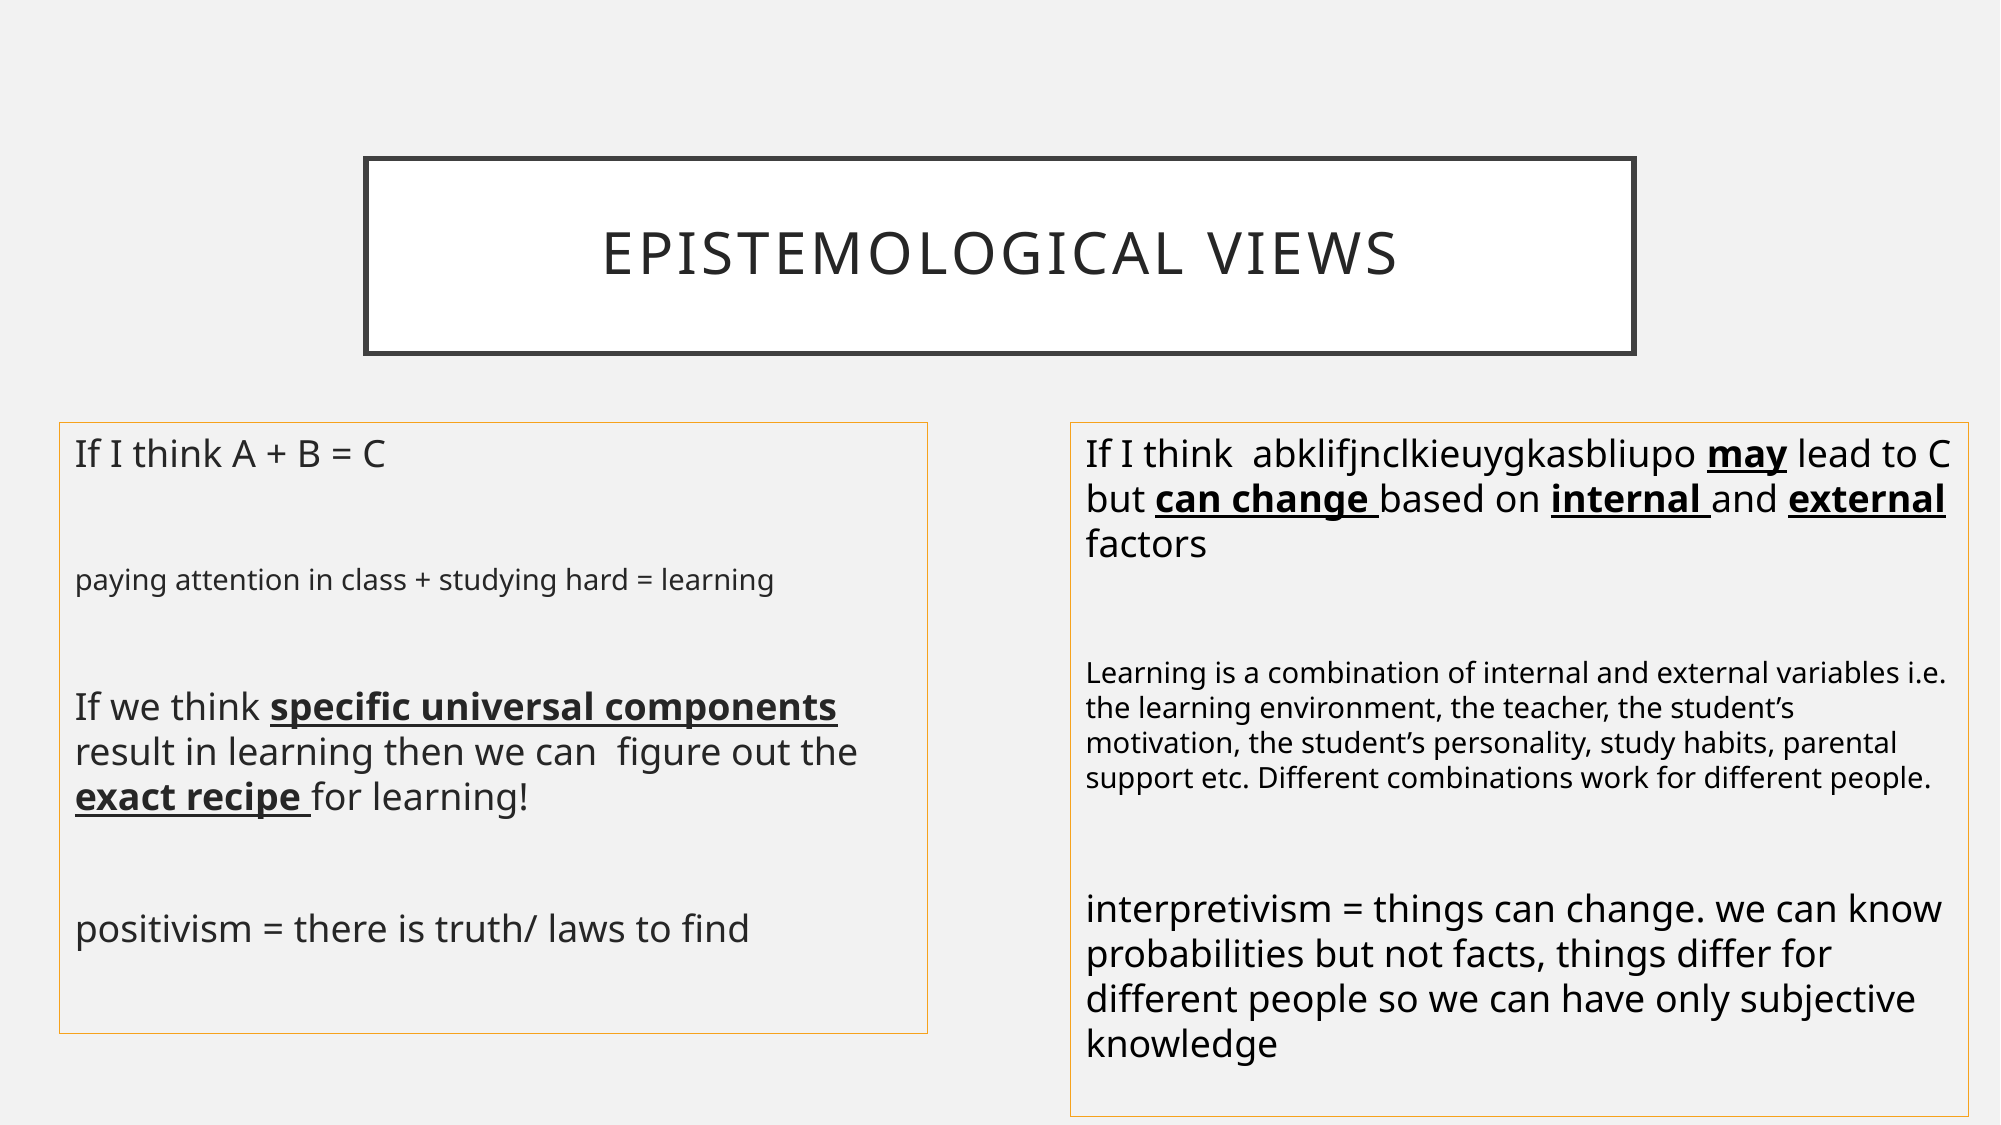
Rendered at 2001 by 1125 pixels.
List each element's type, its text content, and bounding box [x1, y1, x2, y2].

list If I think A + B = C paying attention in class + studying hard = learning If we think specific universal components result in learning then we can figure out the exact recipe for learning! positivism = there is truth/ laws to find [59, 422, 928, 1034]
title Epistemological views [363, 156, 1637, 356]
text_box If I think abklifjnclkieuygkasbliupo may lead to C but can change based on internal and external factors Learning is a combination of internal and external variables i.e. the learning environment, the teacher, the student’s motivation, the student’s personality, study habits, parental support etc. Different combinations work for different people. interpretivism = things can change. we can know probabilities but not facts, things differ for different people so we can have only subjective knowledge [1070, 422, 1969, 1117]
